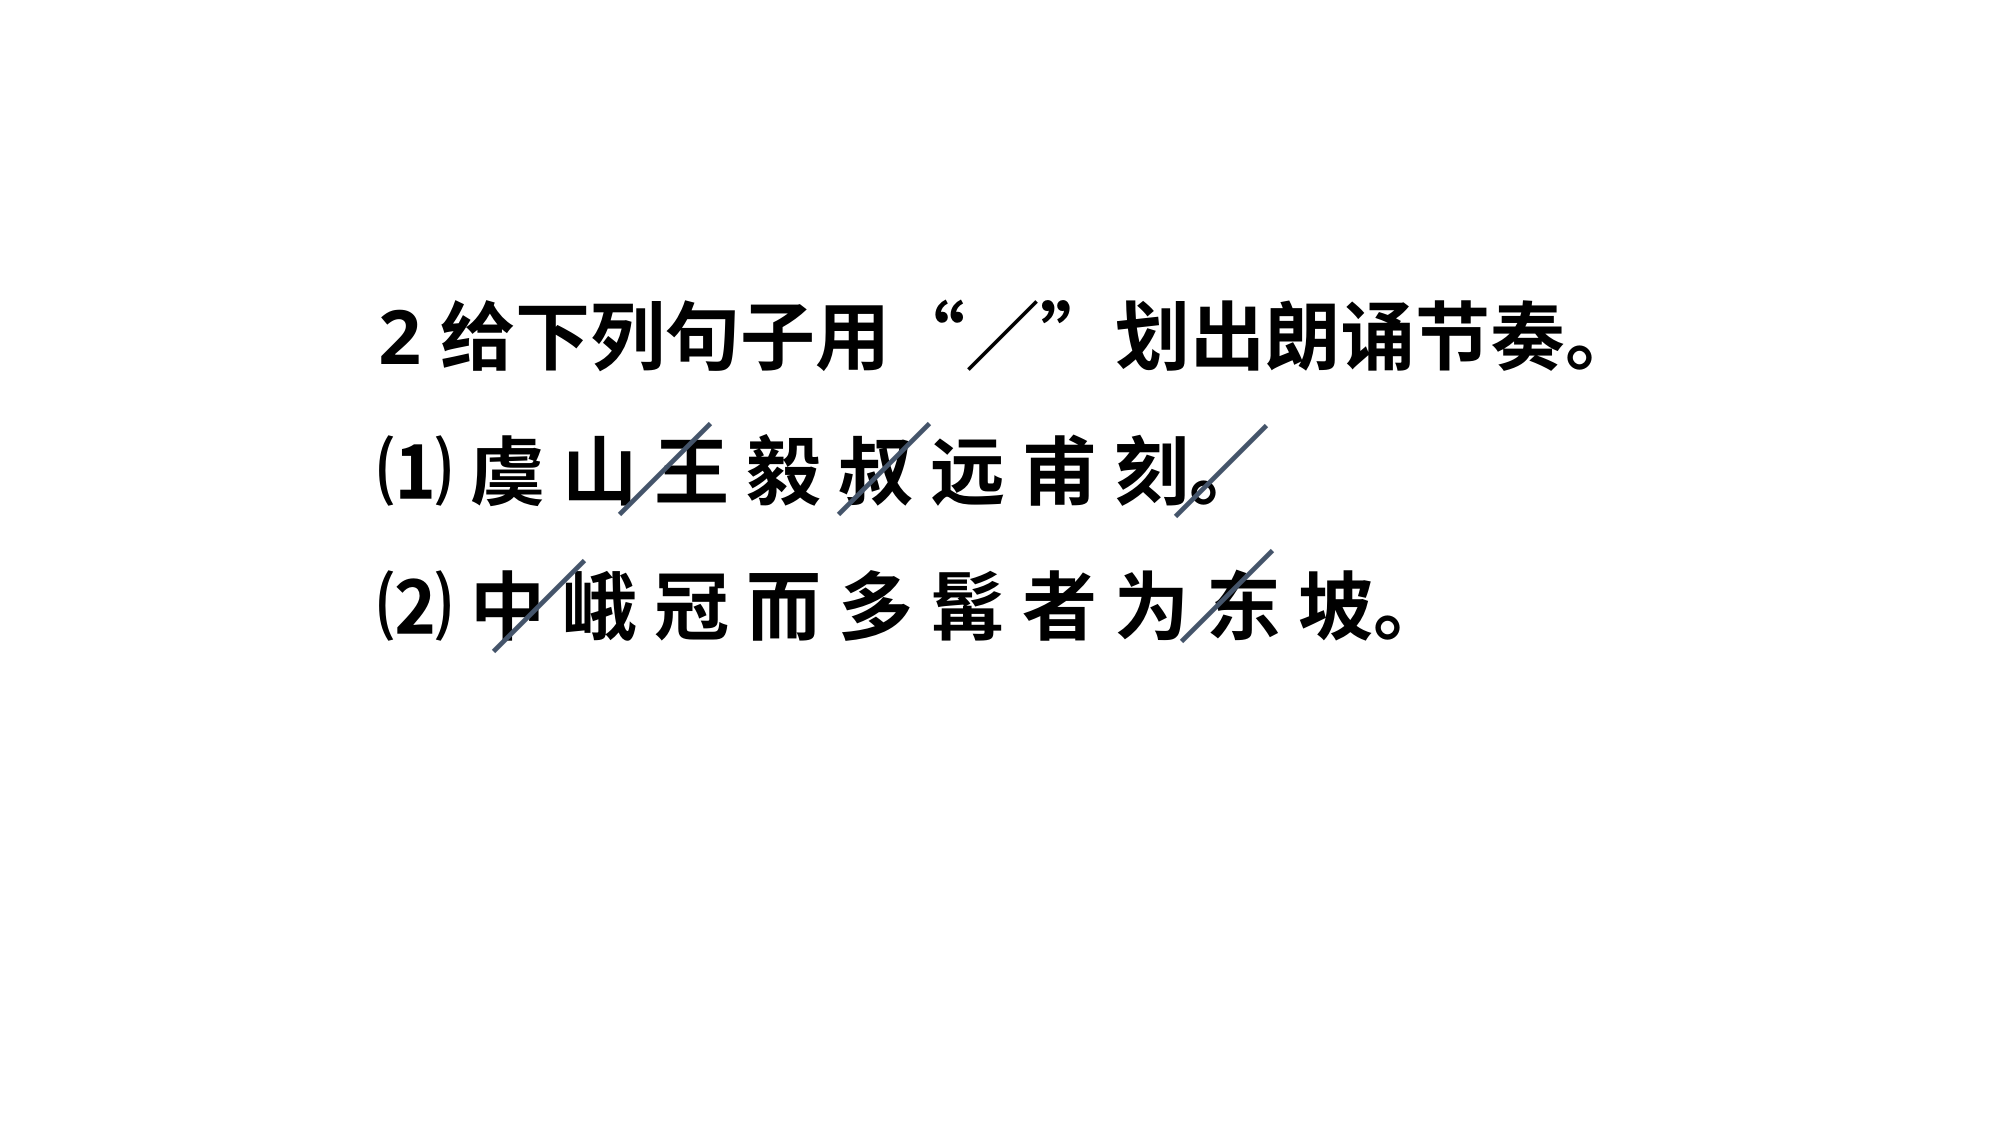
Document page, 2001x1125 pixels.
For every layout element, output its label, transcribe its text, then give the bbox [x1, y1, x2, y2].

text_box 2给下列句子用“／”划出朗诵节奏。 ⑴虞 山 王 毅 叔 远 甫 刻。 ⑵中 峨 冠 而 多 髯 者 为 东 坡。 [362, 237, 1650, 658]
text_box ／ [1162, 527, 1293, 663]
text_box ／ [819, 399, 950, 535]
text_box ／ [475, 537, 605, 673]
text_box ／ [1156, 402, 1287, 537]
text_box ／ [600, 399, 730, 535]
